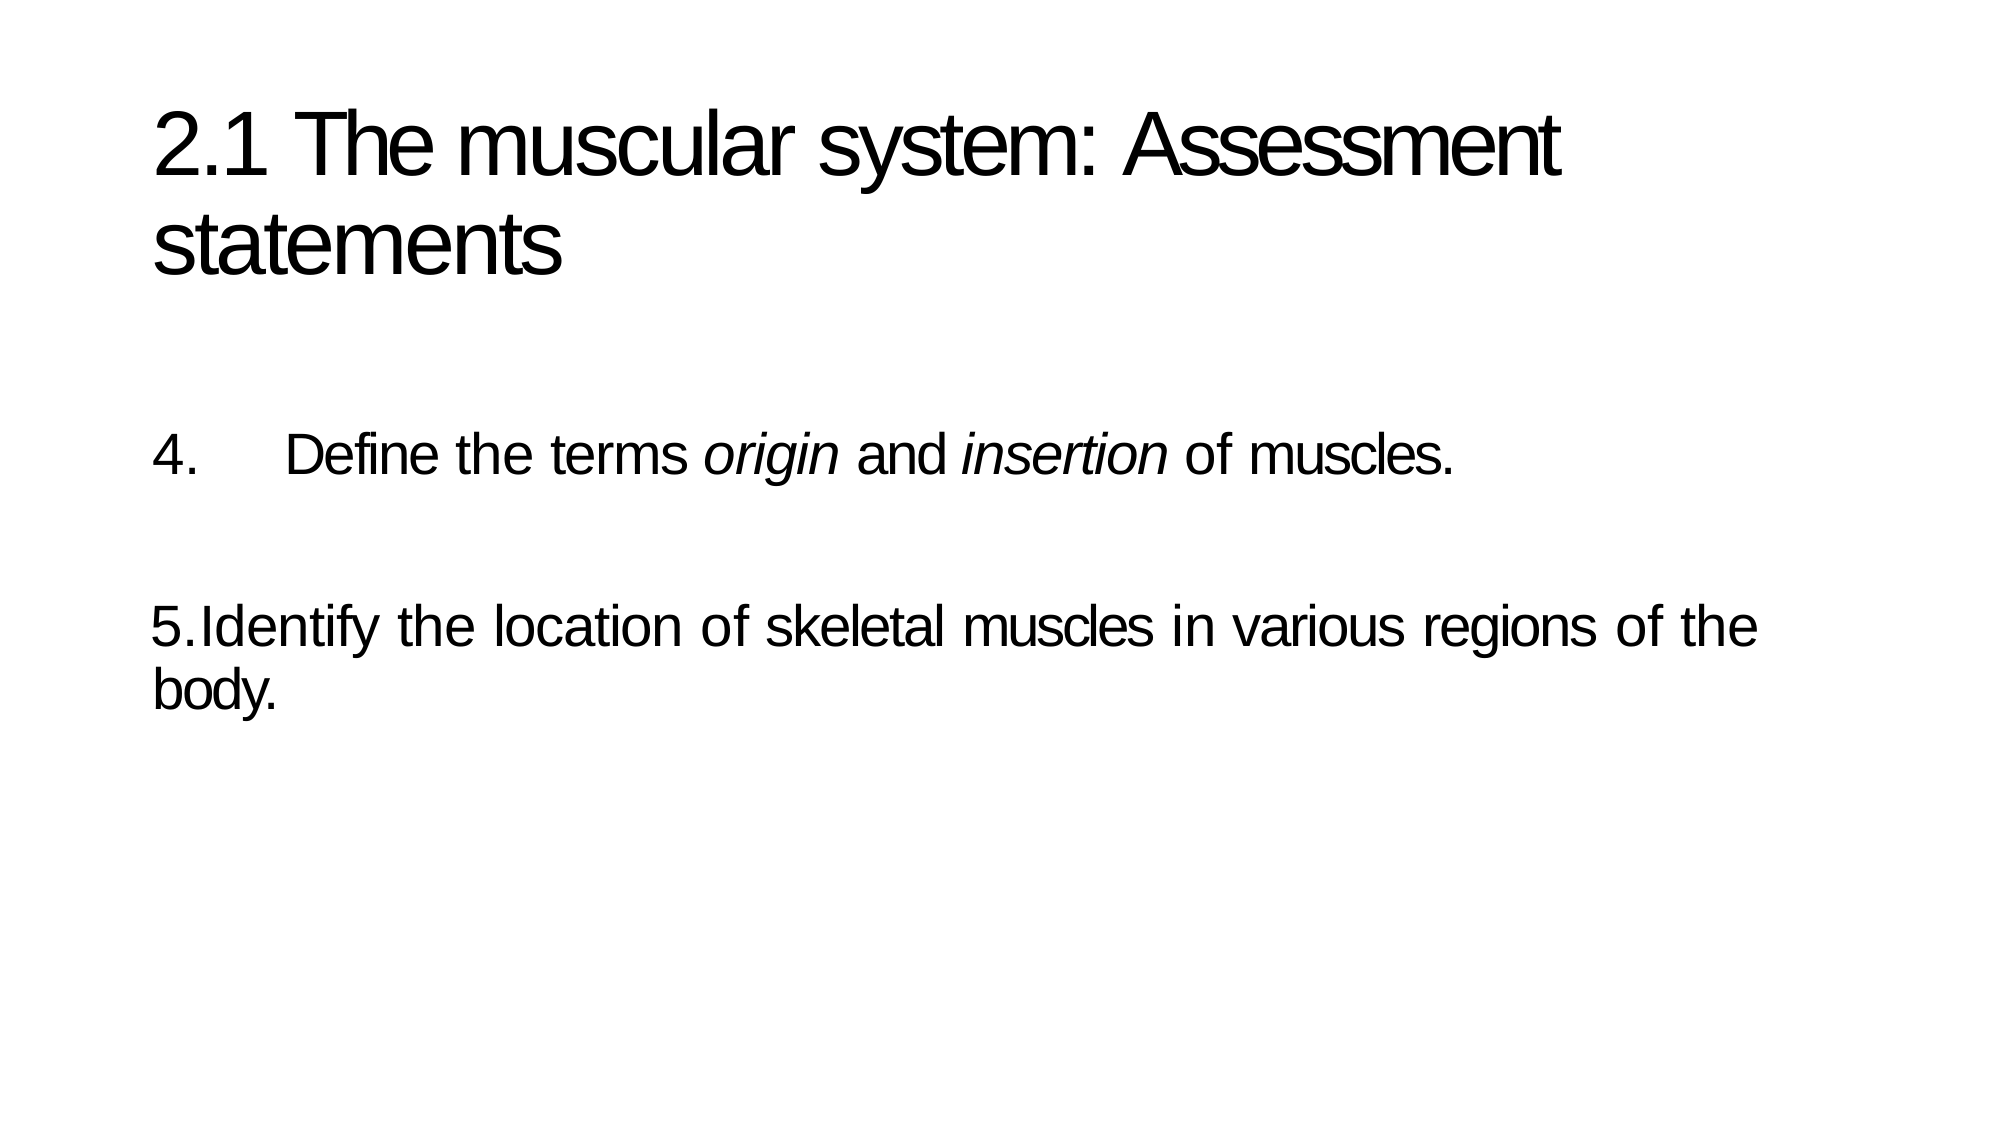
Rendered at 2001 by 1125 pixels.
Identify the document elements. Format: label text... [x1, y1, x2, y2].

title 2.1 The muscular system: Assessment statements [150, 79, 1850, 293]
text_box Define the terms origin and insertion of muscles. Identify the location of skeletal muscles in various regions of the body. [150, 414, 1804, 721]
